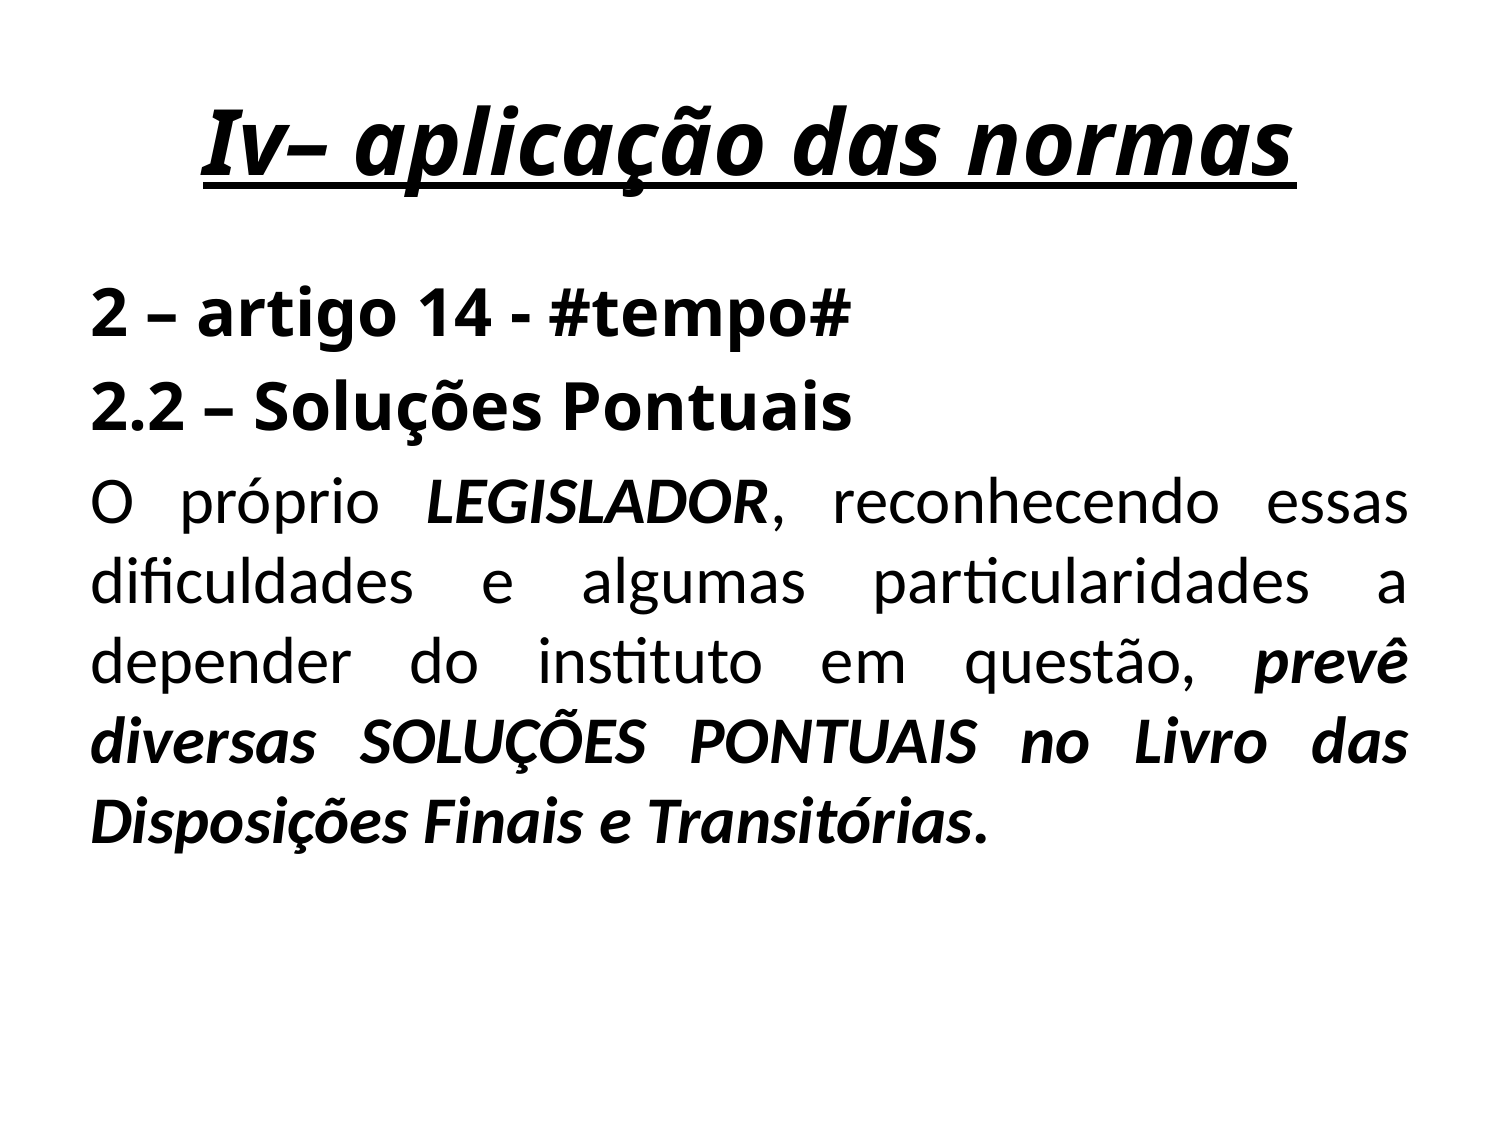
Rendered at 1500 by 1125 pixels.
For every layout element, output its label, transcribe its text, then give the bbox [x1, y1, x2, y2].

list 2 – artigo 14 - #tempo# 2.2 – Soluções Pontuais O próprio LEGISLADOR, reconhecendo essas dificuldades e algumas particularidades a depender do instituto em questão, prevê diversas SOLUÇÕES PONTUAIS no Livro das Disposições Finais e Transitórias. [75, 262, 1425, 1005]
title Iv– aplicação das normas [75, 45, 1425, 233]
